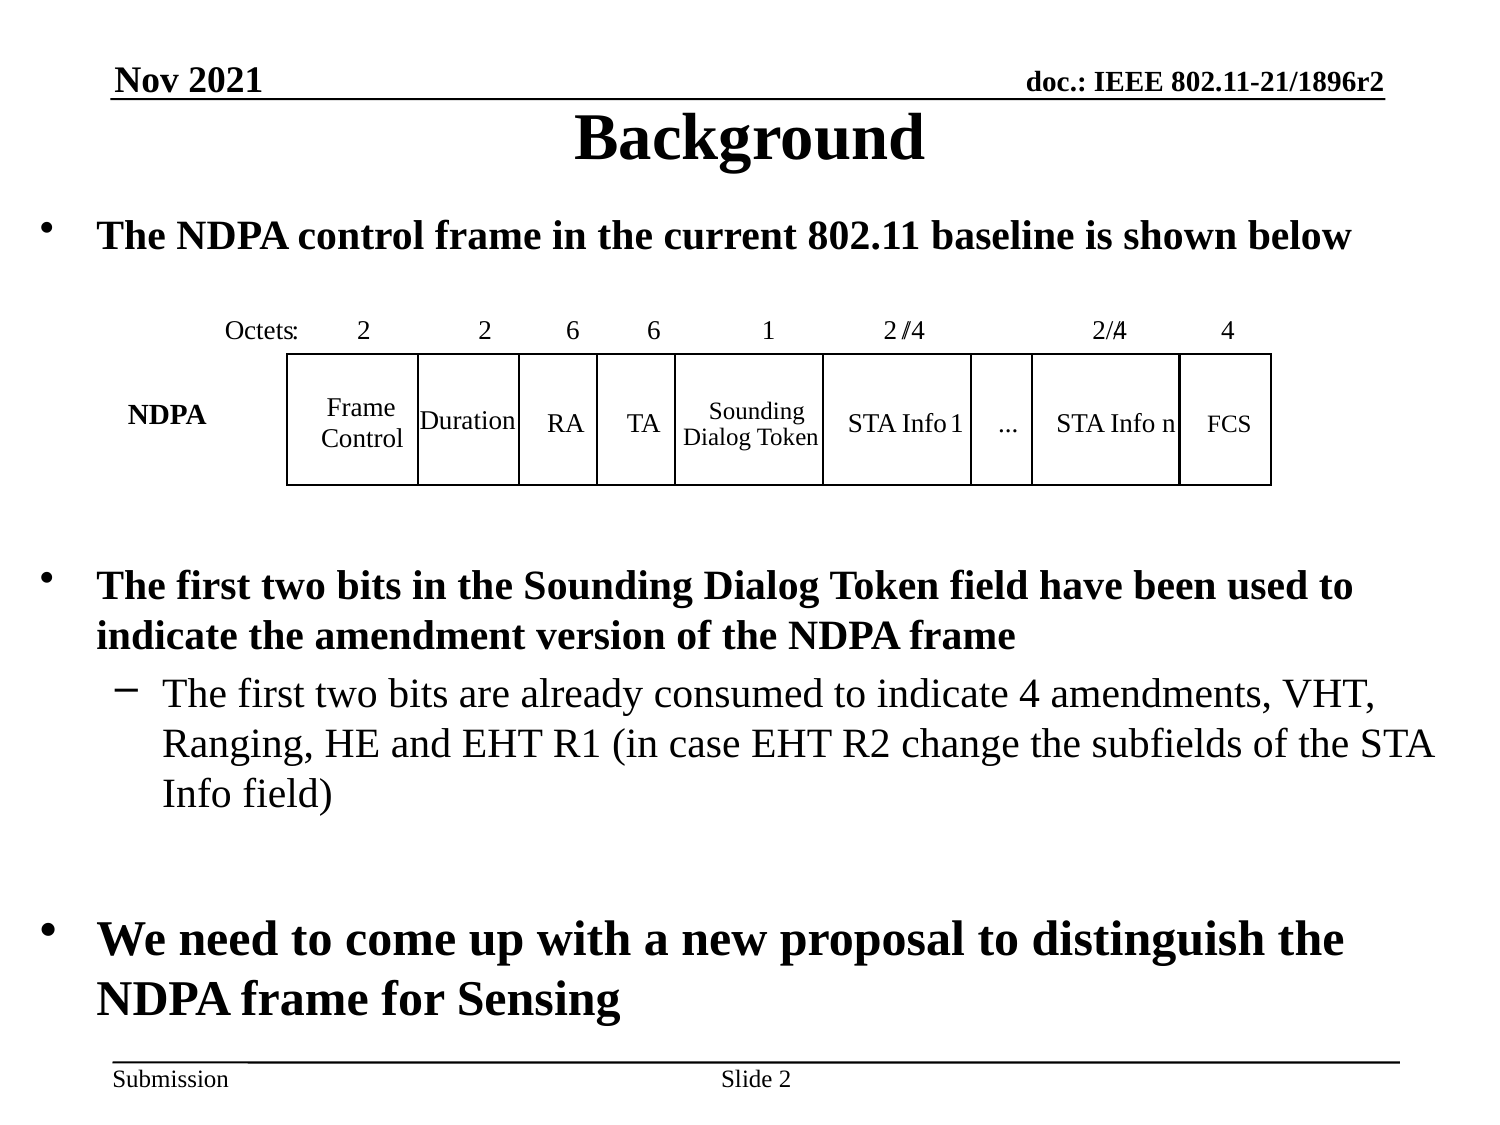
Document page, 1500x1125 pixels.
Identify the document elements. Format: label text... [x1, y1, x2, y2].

slide_number Slide 2 [712, 1061, 800, 1093]
title Background [112, 99, 1388, 166]
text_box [112, 302, 1284, 488]
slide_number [114, 54, 265, 101]
list The NDPA control frame in the current 802.11 baseline is shown below The first two bits in the Sounding Dialog Token field have been used to indicate the amendment version of the NDPA frame The first two bits are already consumed to indicate 4 amendments, VHT, Ranging, HE and EHT R1 (in case EHT R2 change the subfields of the STA Info field) We need to come up with a new proposal to distinguish the NDPA frame for Sensing [24, 200, 1475, 1038]
